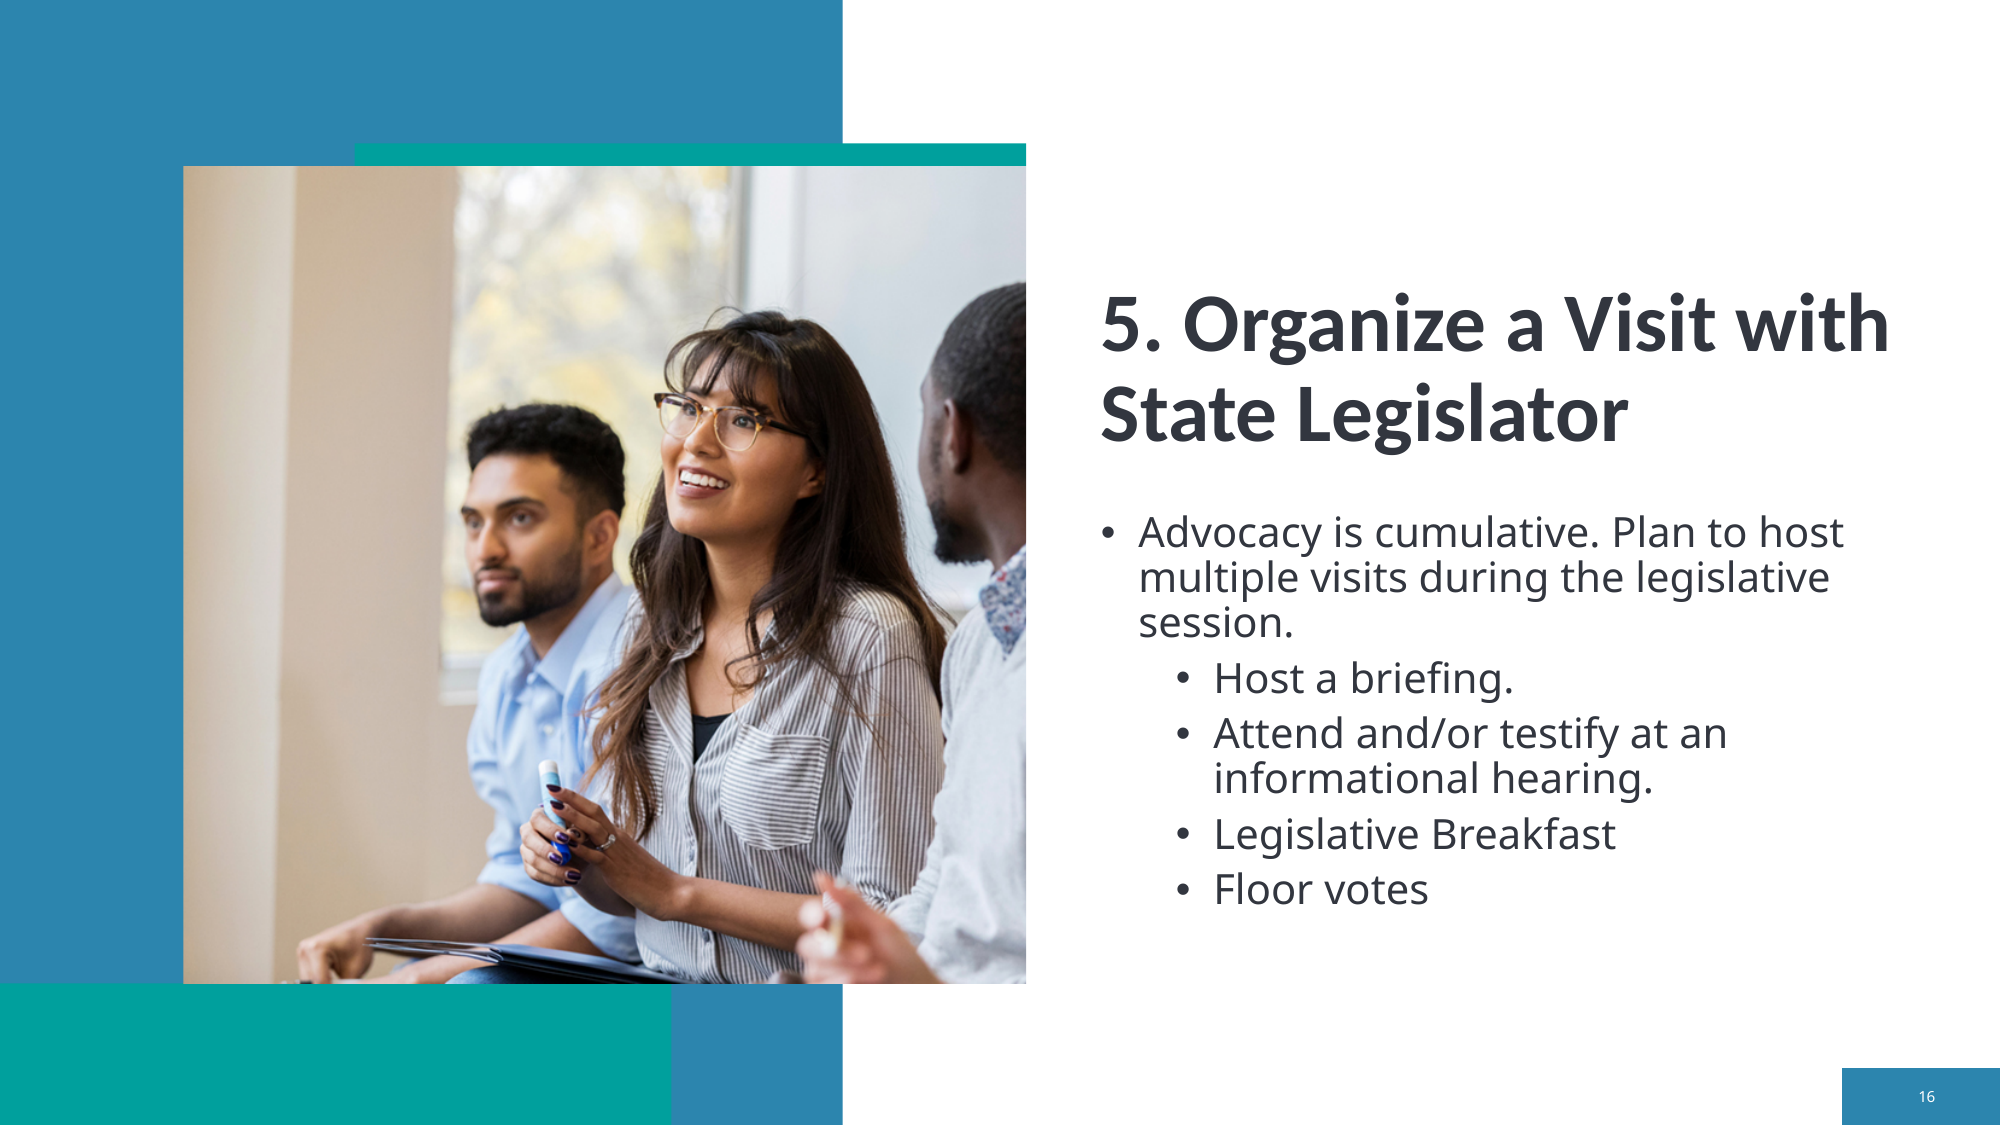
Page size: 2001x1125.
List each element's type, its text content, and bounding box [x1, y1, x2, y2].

list Advocacy is cumulative. Plan to host multiple visits during the legislative session. Host a briefing. Attend and/or testify at an informational hearing. Legislative Breakfast Floor votes [1085, 504, 1951, 924]
title 5. Organize a Visit with State Legislator [1085, 212, 1951, 468]
picture [183, 166, 1027, 984]
slide_number 16 [1889, 1079, 1951, 1114]
